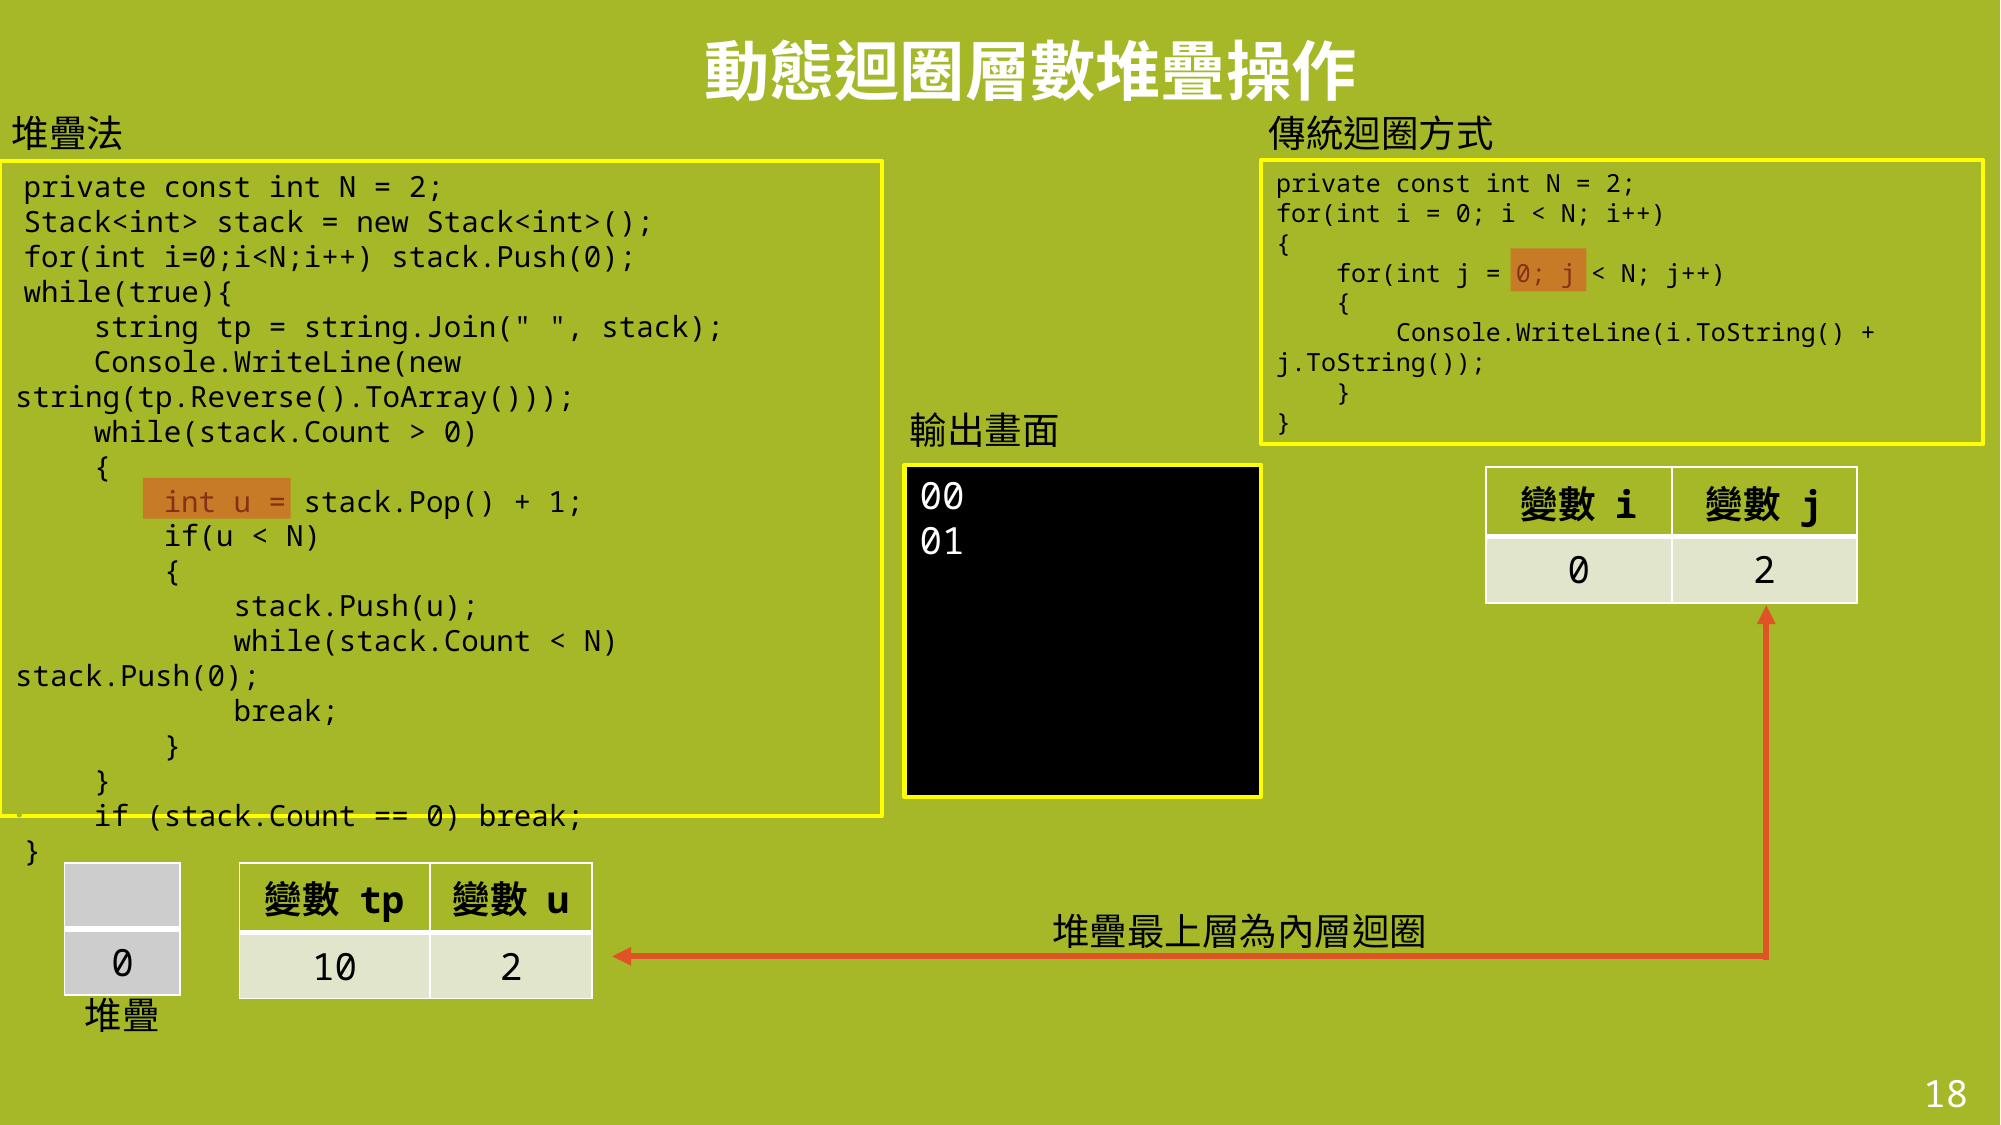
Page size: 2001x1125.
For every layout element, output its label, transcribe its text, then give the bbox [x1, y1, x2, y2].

text_box private const int N = 2; Stack<int> stack = new Stack<int>(); for(int i=0;i<N;i++) stack.Push(0); while(true){ string tp = string.Join(" ", stack); Console.WriteLine(new string(tp.Reverse().ToArray())); while(stack.Count > 0) { int u = stack.Pop() + 1; if(u < N) { stack.Push(u); while(stack.Count < N) stack.Push(0); break; } } if (stack.Count == 0) break; } [0, 160, 882, 817]
text_box [1509, 247, 1588, 293]
table_header [65, 864, 179, 926]
table_header 變數 tp [240, 864, 429, 930]
text_box 動態迴圈層數堆疊操作 [660, 20, 1402, 117]
text_box [141, 476, 292, 520]
table_header 變數 i [1487, 468, 1671, 534]
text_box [611, 604, 1767, 960]
text_box 傳統迴圈方式 [1253, 102, 1521, 160]
table_cell 0 [1487, 539, 1671, 602]
text_box 堆疊法 [0, 102, 186, 161]
slide_number 18 [1871, 1065, 1984, 1125]
table_cell 2 [1673, 539, 1856, 602]
table_cell 0 [65, 932, 179, 994]
text_box 00 01 [904, 464, 1262, 603]
text_box 輸出畫面 [894, 400, 1132, 458]
table_header 變數 u [431, 864, 591, 930]
table_cell 10 [240, 935, 429, 998]
text_box 堆疊 [69, 984, 186, 1049]
text_box private const int N = 2; for(int i = 0; i < N; i++) { for(int j = 0; j < N; j++) { Console.WriteLine(i.ToString() + j.ToString()); } } [1261, 159, 1984, 444]
table_cell 2 [431, 935, 591, 998]
table_header 變數 j [1673, 468, 1856, 534]
